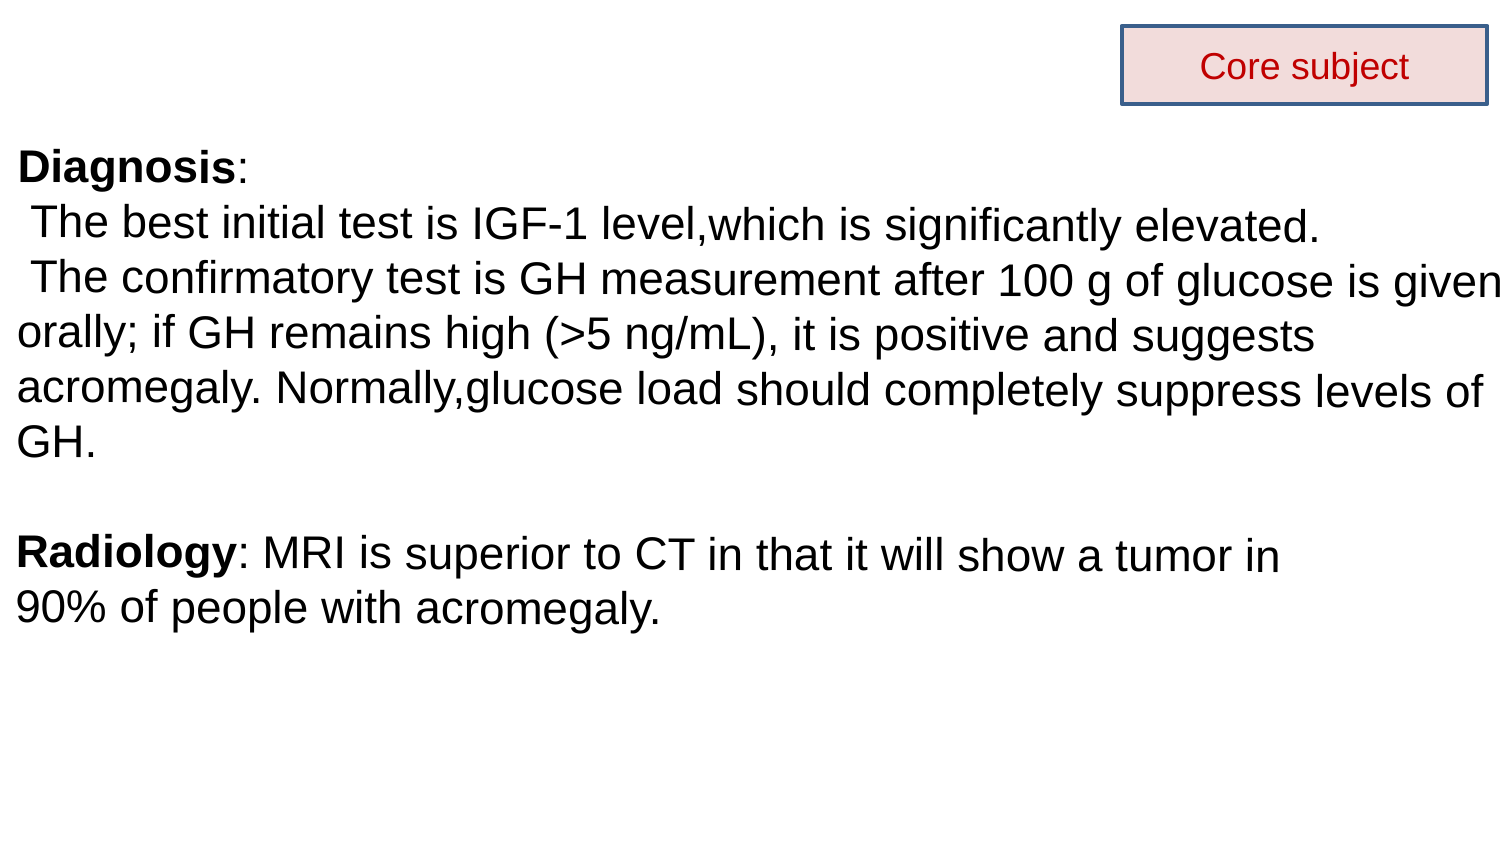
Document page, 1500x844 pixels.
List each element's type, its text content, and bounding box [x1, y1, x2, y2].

text_box Diagnosis: The best initial test is IGF-1 level,which is significantly elevated. The confirmatory test is GH measurement after 100 g of glucose is given orally; if GH remains high (>5 ng/mL), it is positive and suggests acromegaly. Normally,glucose load should completely suppress levels of GH. Radiology: MRI is superior to CT in that it will show a tumor in 90% of people with acromegaly. [0, 129, 1500, 647]
text_box Core subject [1120, 24, 1489, 106]
